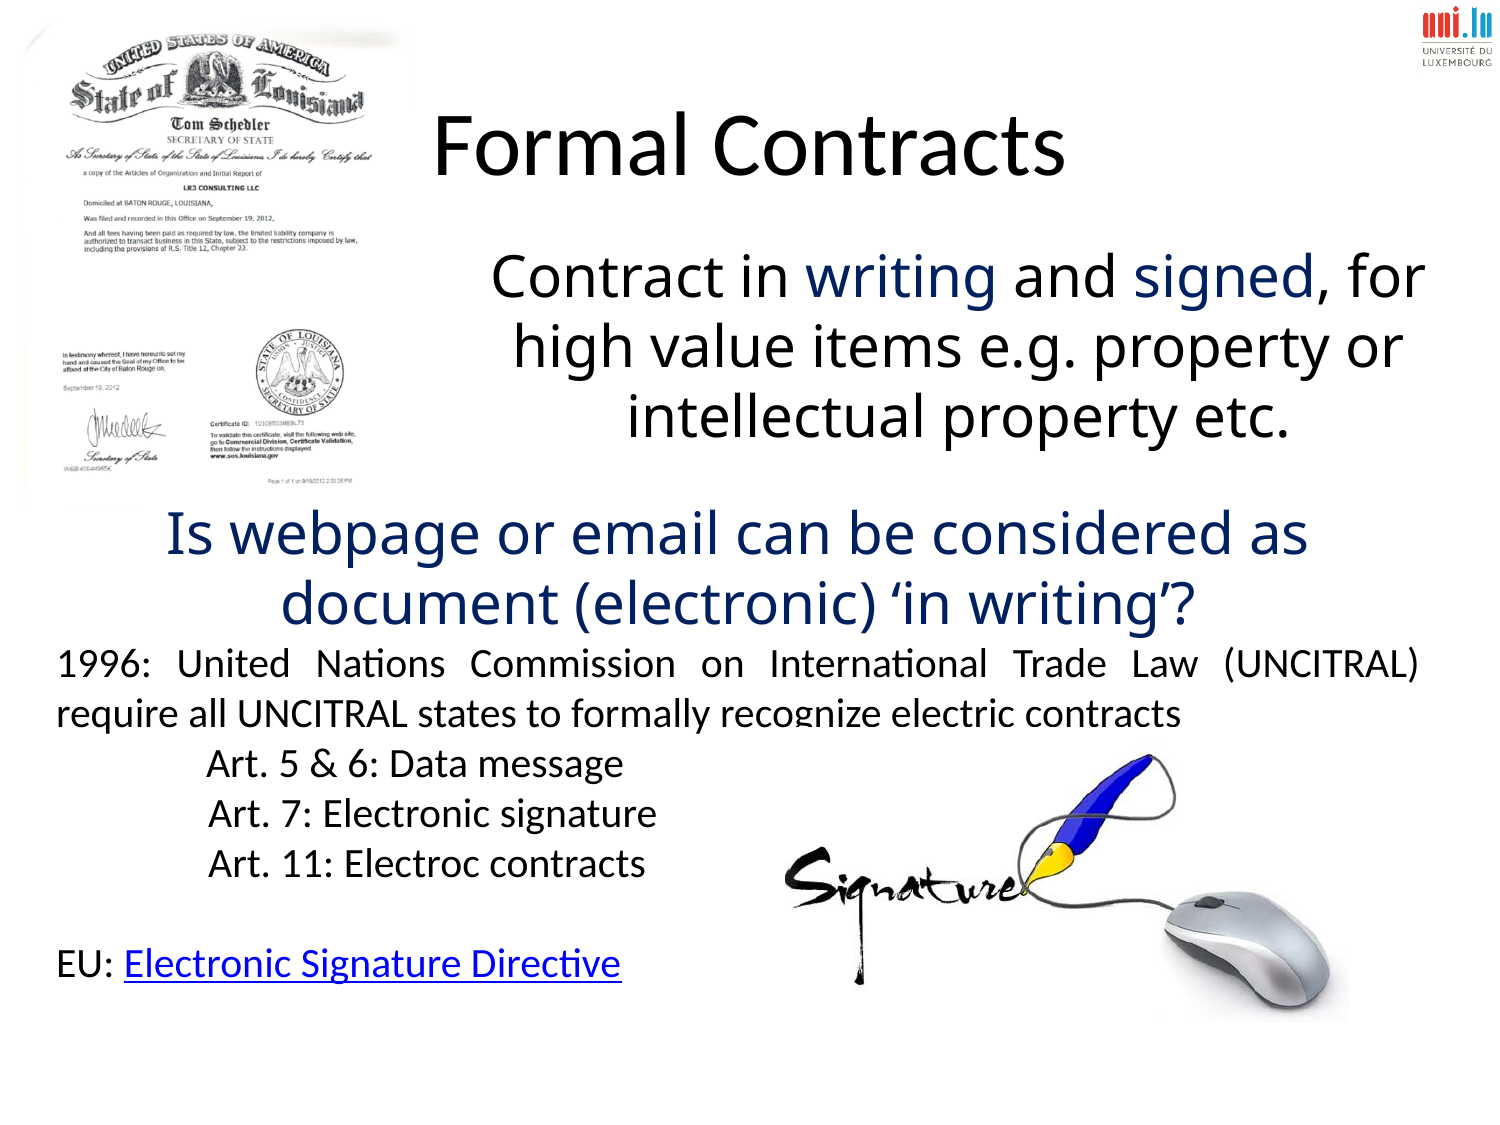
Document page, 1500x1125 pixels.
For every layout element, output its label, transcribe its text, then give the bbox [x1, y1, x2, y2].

text_box Is webpage or email can be considered as document (electronic) ‘in writing’? 1996: United Nations Commission on International Trade Law (UNCITRAL) require all UNCITRAL states to formally recognize electric contracts Art. 5 & 6: Data message Art. 7: Electronic signature Art. 11: Electroc contracts EU: Electronic Signature Directive [41, 488, 1436, 994]
picture [1422, 6, 1492, 79]
list Contract in writing and signed, for high value items e.g. property or intellectual property etc. [431, 231, 1487, 510]
picture [17, 18, 411, 510]
title Formal Contracts [416, 45, 1425, 233]
picture [785, 727, 1349, 1058]
